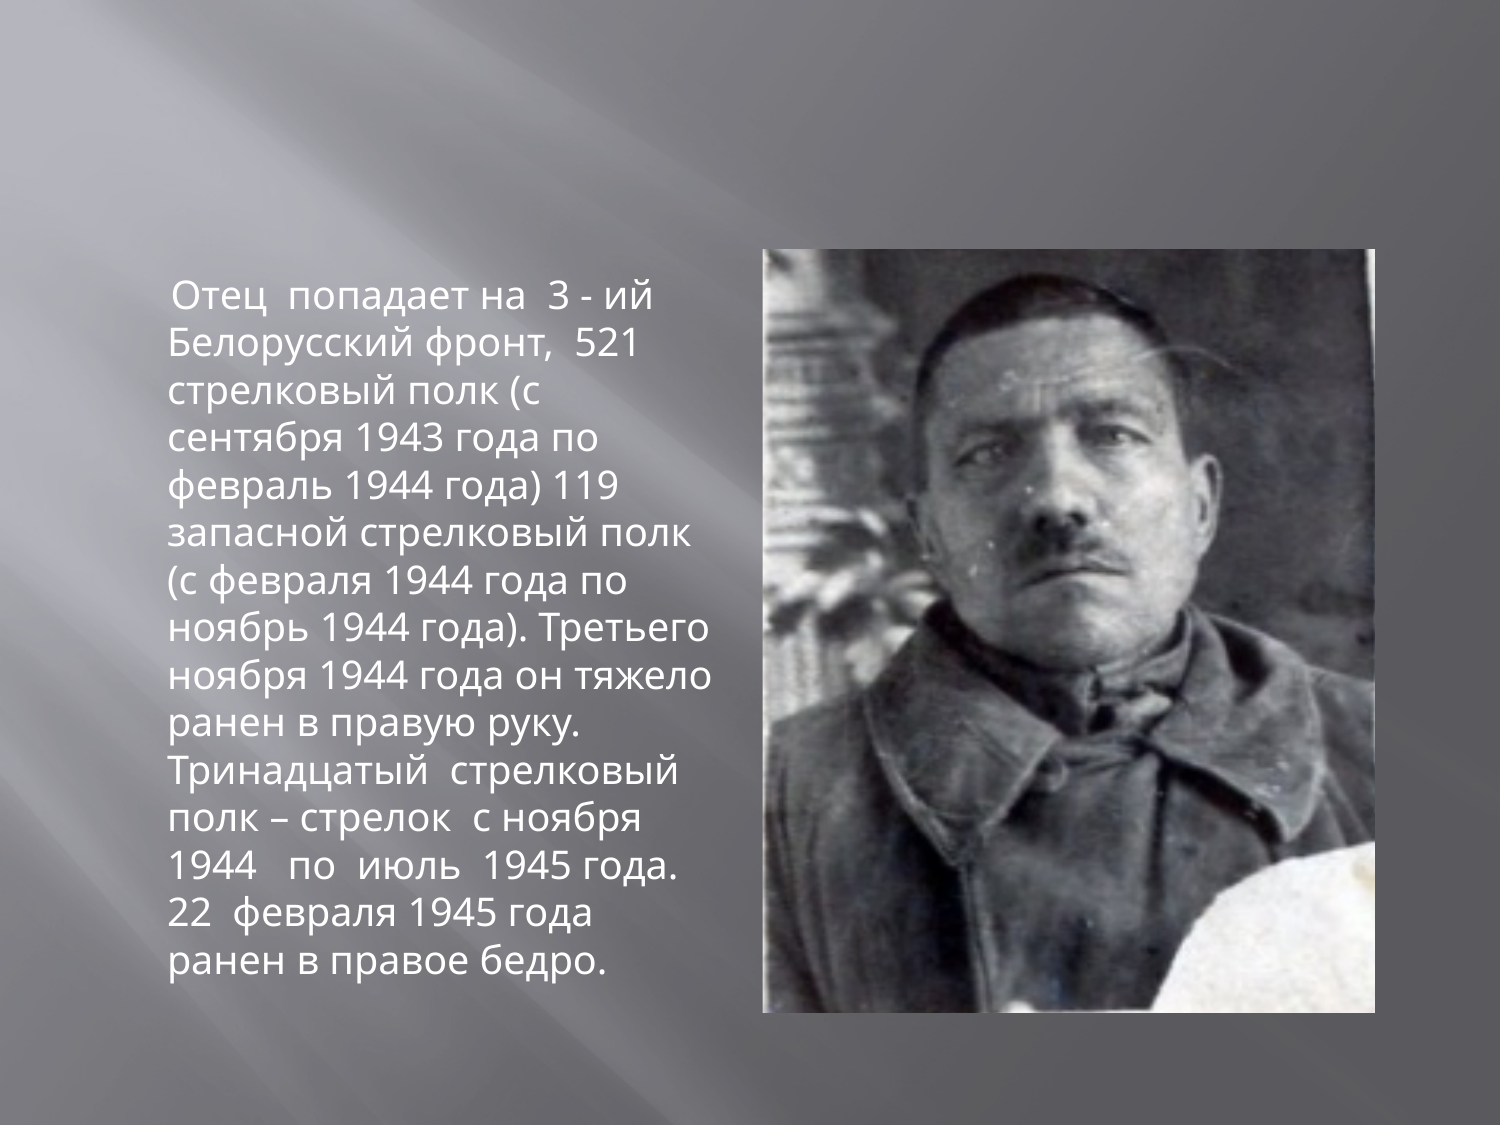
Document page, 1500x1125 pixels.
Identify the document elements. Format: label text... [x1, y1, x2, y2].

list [762, 249, 1376, 1013]
list Отец попадает на 3 - ий Белорусский фронт, 521 стрелковый полк (с сентября 1943 года по февраль 1944 года) 119 запасной стрелковый полк (с февраля 1944 года по ноябрь 1944 года). Третьего ноября 1944 года он тяжело ранен в правую руку. Тринадцатый стрелковый полк – стрелок с ноября 1944 по июль 1945 года. 22 февраля 1945 года ранен в правое бедро. [75, 262, 738, 1005]
